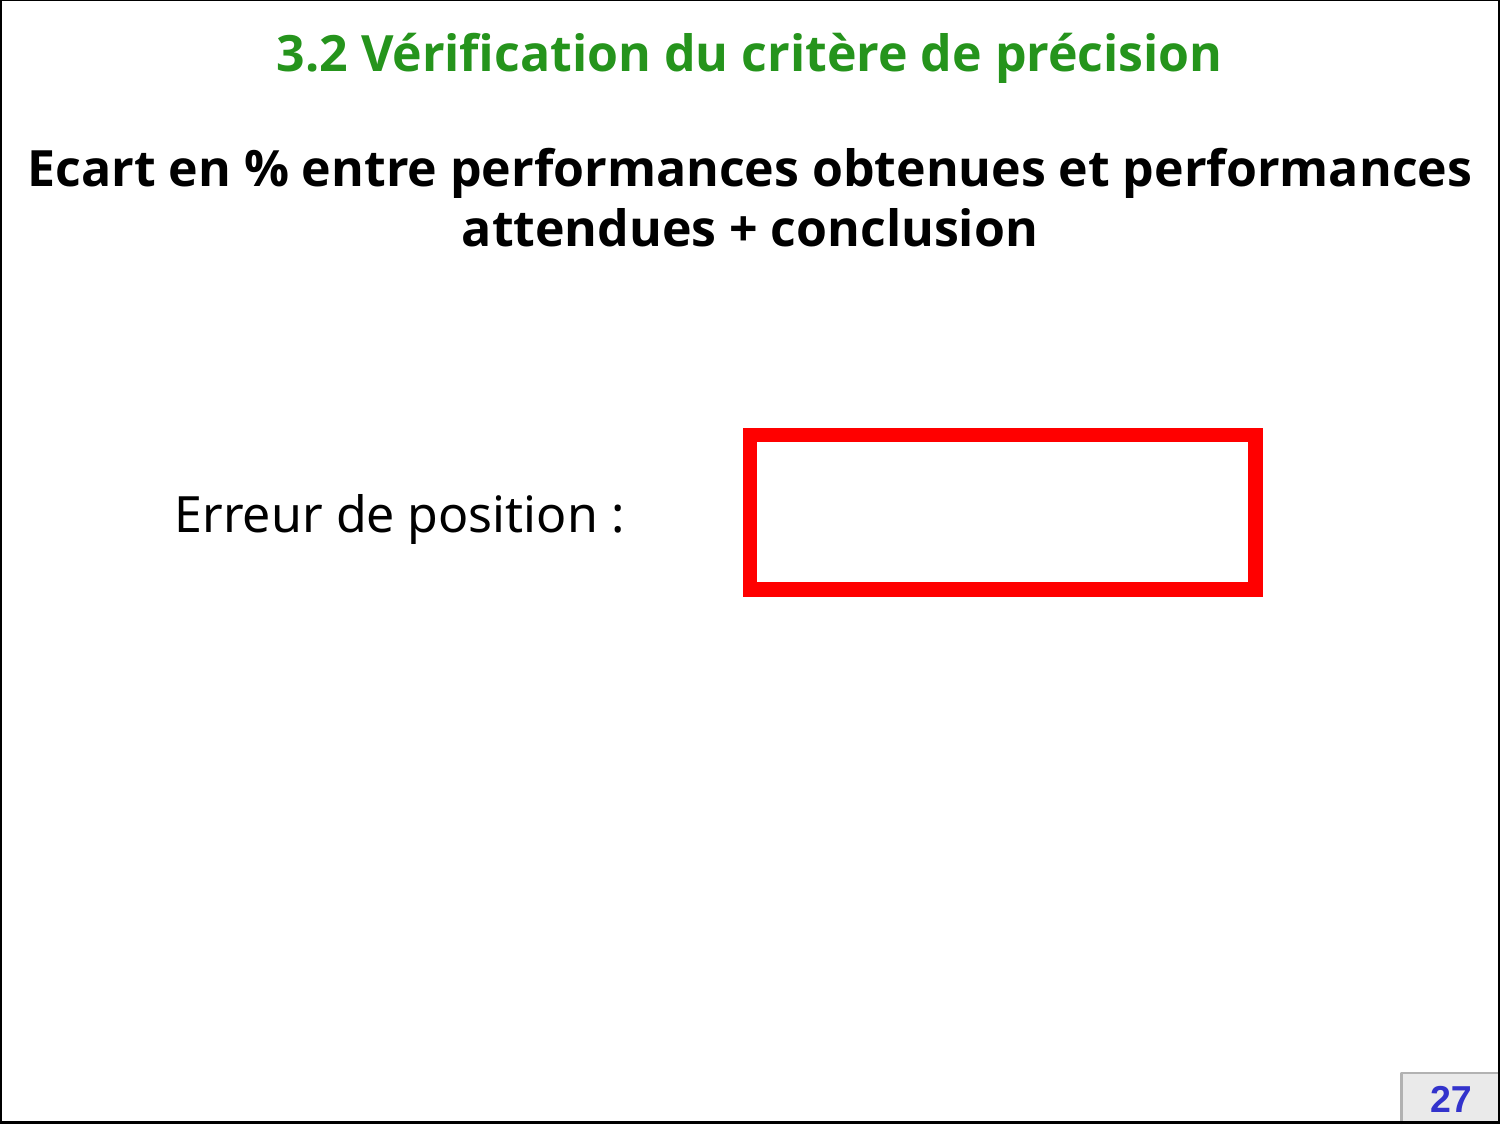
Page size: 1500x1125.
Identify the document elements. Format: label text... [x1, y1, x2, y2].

text_box Ecart en % entre performances obtenues et performances attendues + conclusion [0, 128, 1500, 264]
title 3.2 Vérification du critère de précision [0, 13, 1500, 90]
text_box [749, 435, 1256, 590]
text_box Erreur de position : [160, 474, 749, 550]
